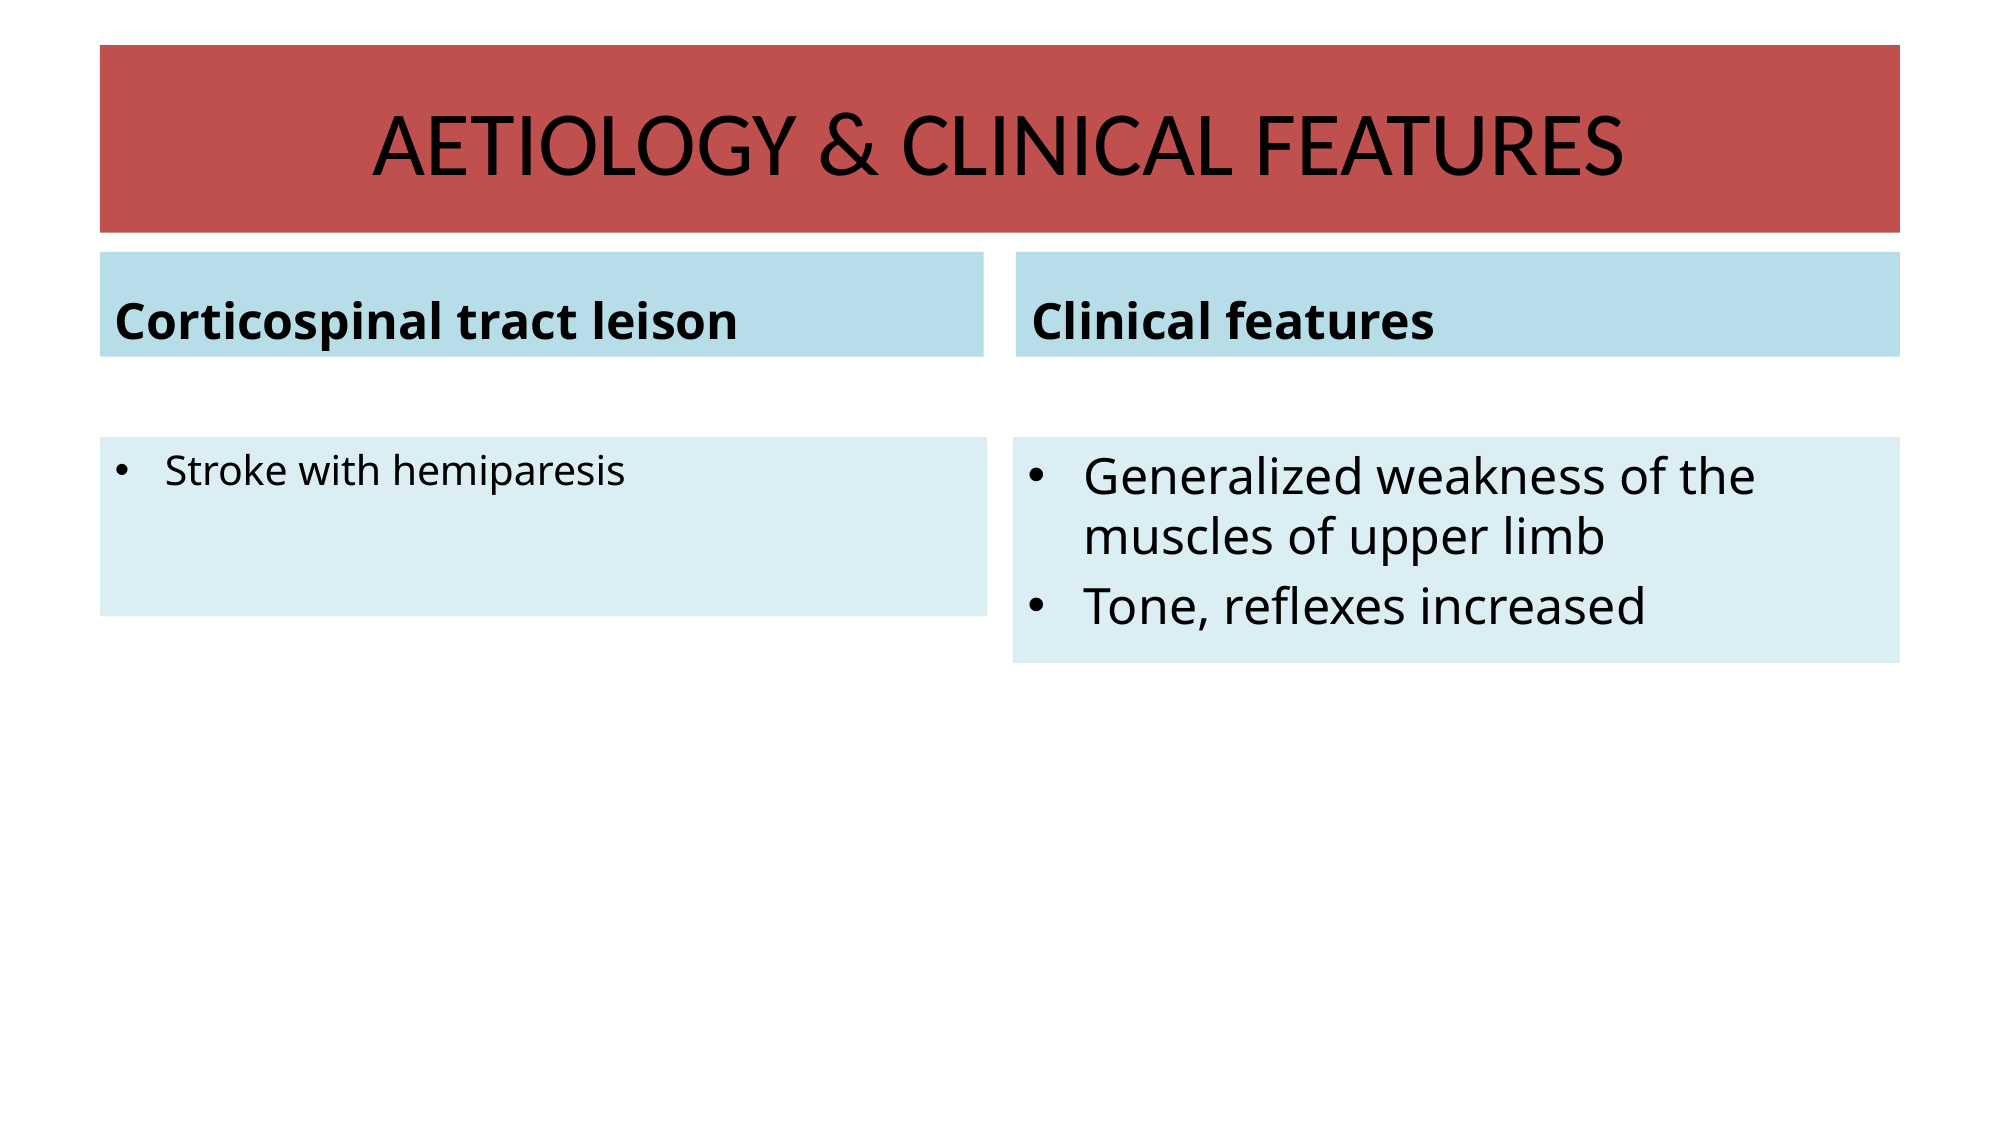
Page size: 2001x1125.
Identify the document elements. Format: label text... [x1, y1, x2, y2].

title AETIOLOGY & CLINICAL FEATURES [99, 45, 1900, 233]
list Clinical features [1015, 251, 1900, 357]
list Generalized weakness of the muscles of upper limb Tone, reflexes increased [1012, 437, 1900, 664]
list Corticospinal tract leison [99, 251, 984, 357]
list Stroke with hemiparesis [99, 437, 988, 617]
